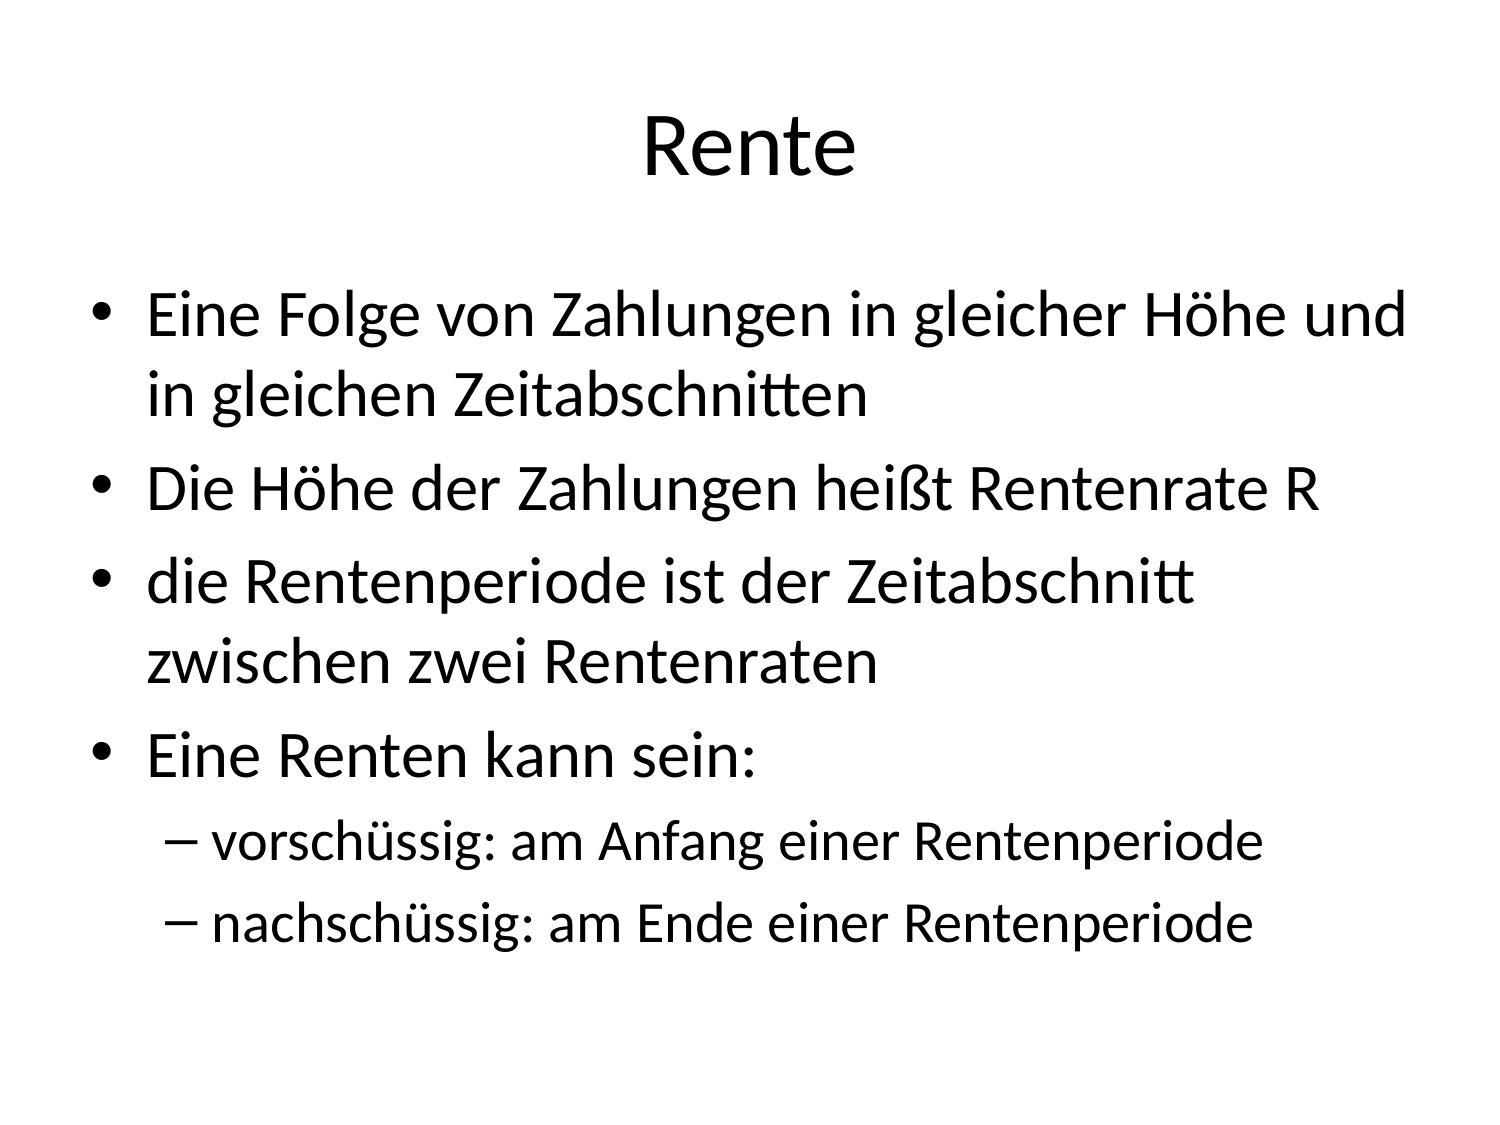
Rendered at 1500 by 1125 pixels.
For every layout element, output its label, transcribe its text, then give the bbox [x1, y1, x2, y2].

title Rente [75, 45, 1425, 233]
list Eine Folge von Zahlungen in gleicher Höhe und in gleichen Zeitabschnitten Die Höhe der Zahlungen heißt Rentenrate R die Rentenperiode ist der Zeitabschnitt zwischen zwei Rentenraten Eine Renten kann sein: vorschüssig: am Anfang einer Rentenperiode nachschüssig: am Ende einer Rentenperiode [75, 262, 1425, 1005]
